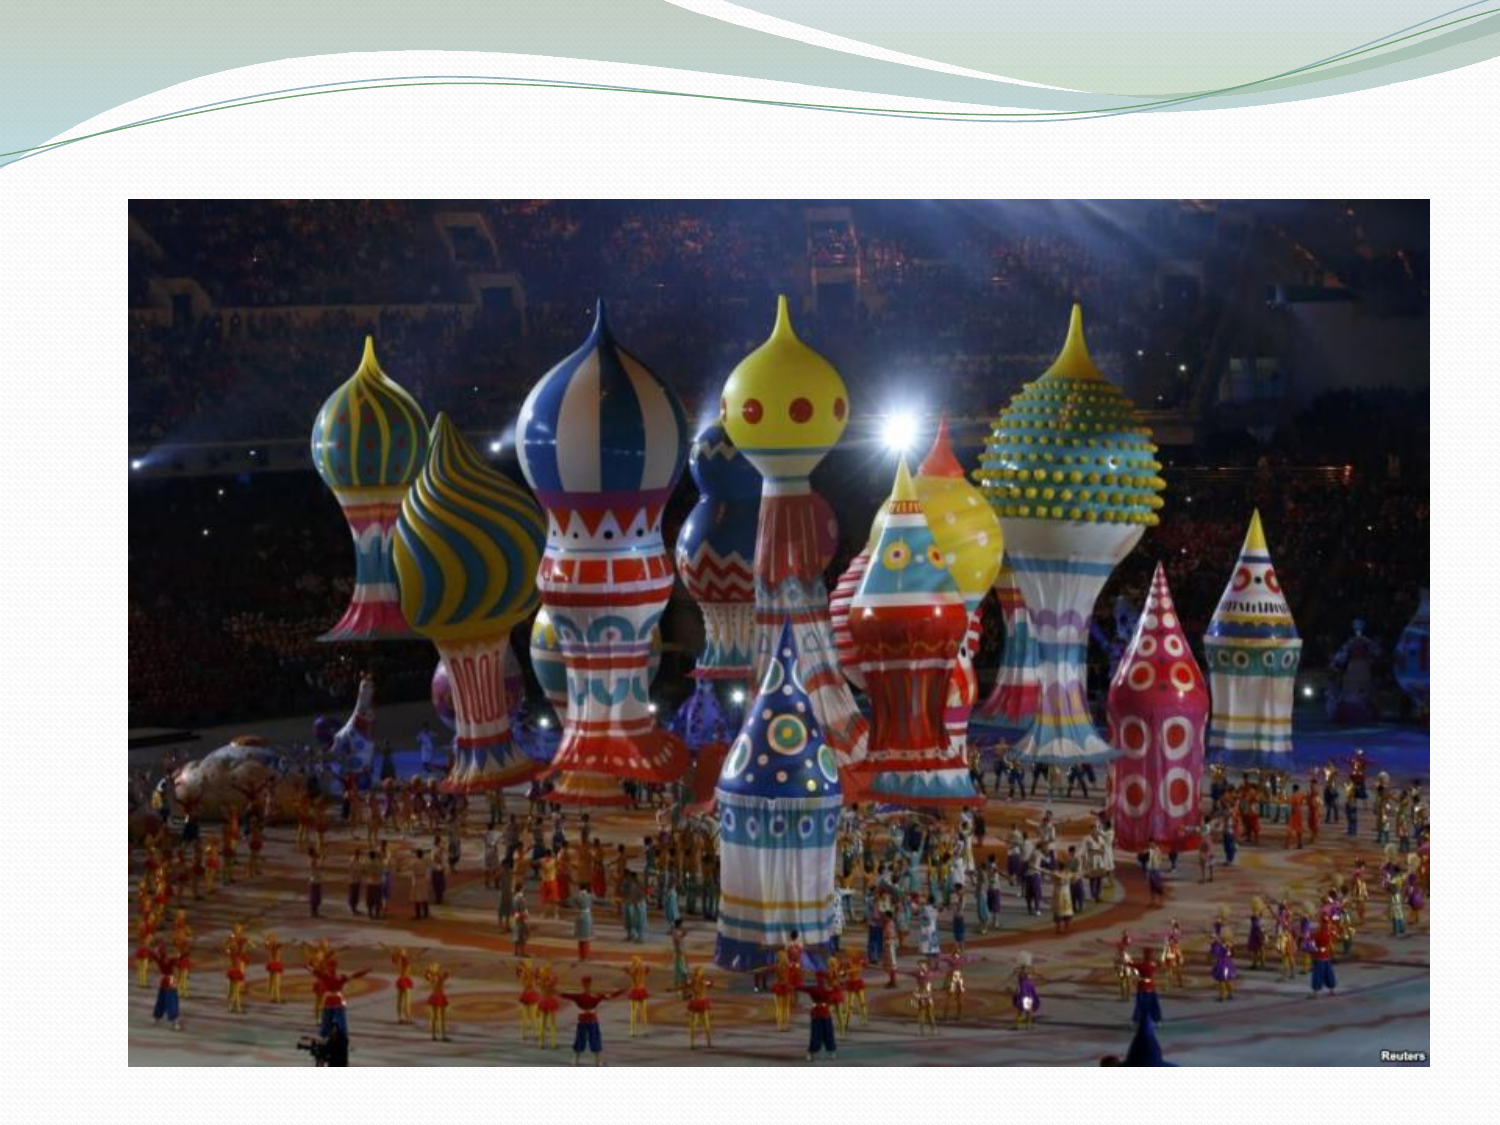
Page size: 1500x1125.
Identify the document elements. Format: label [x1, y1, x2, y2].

list [128, 198, 1430, 1067]
